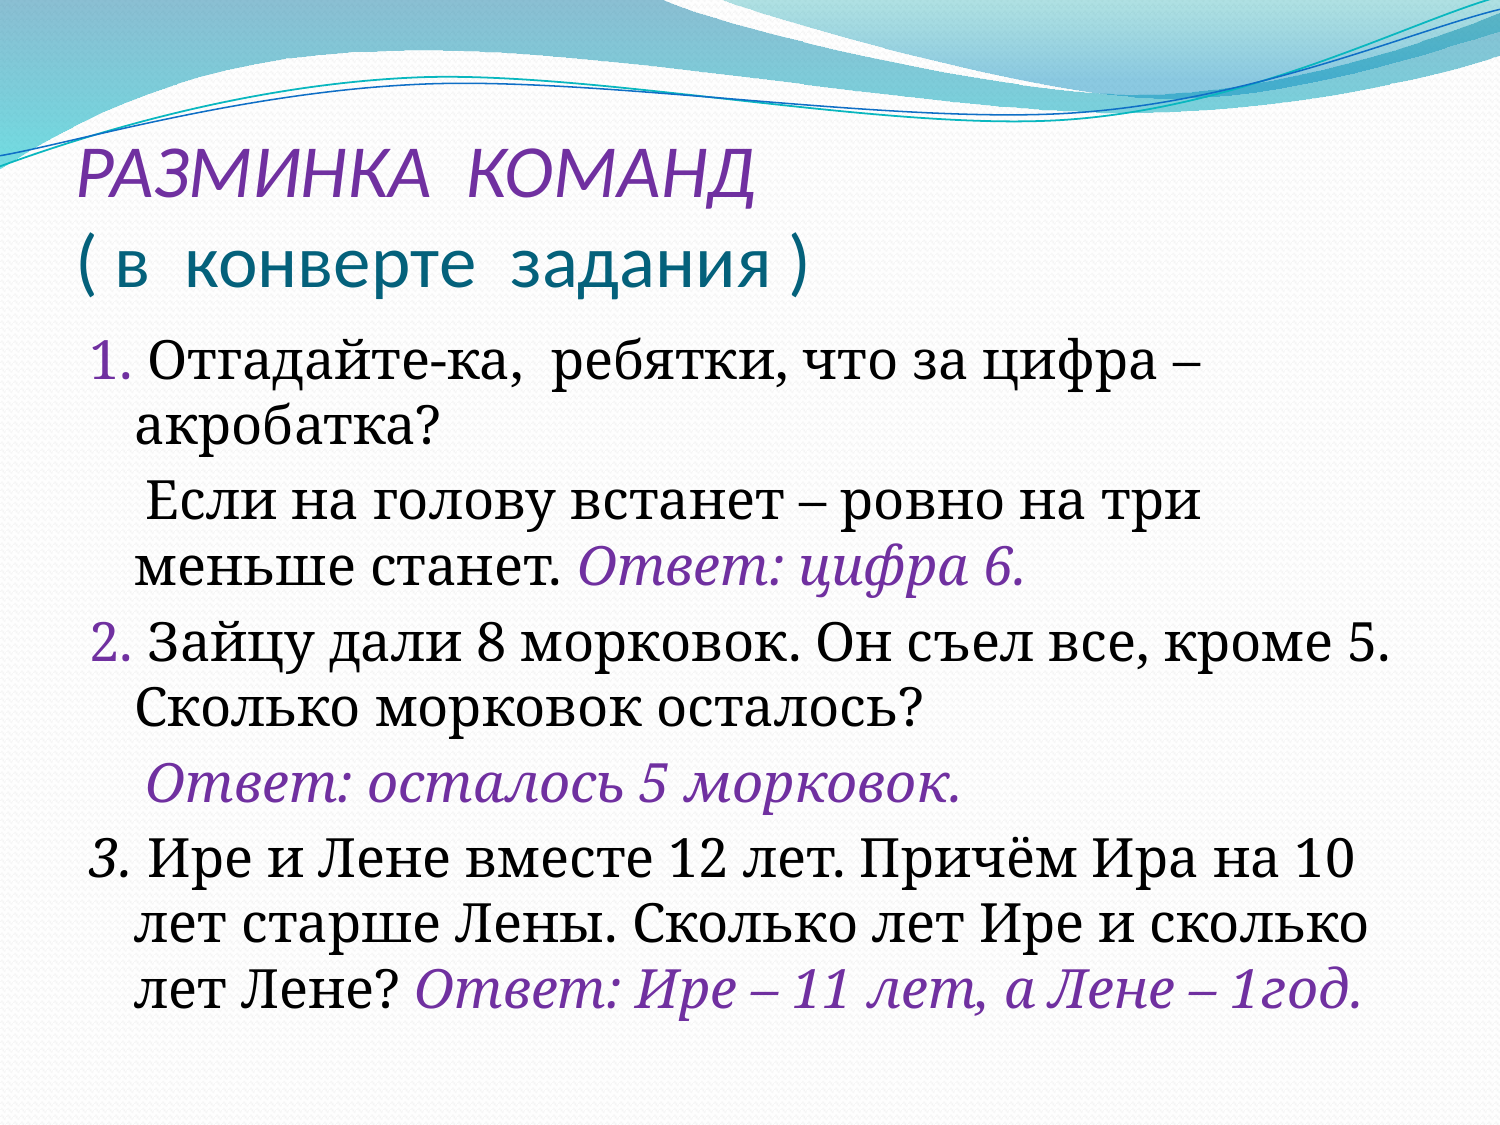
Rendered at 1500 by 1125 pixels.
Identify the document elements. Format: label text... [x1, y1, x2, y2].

title РАЗМИНКА КОМАНД ( в конверте задания ) [75, 115, 1425, 303]
list 1. Отгадайте-ка, ребятки, что за цифра – акробатка? Если на голову встанет – ровно на три меньше станет. Ответ: цифра 6. 2. Зайцу дали 8 морковок. Он съел все, кроме 5. Сколько морковок осталось? Ответ: осталось 5 морковок. 3. Ире и Лене вместе 12 лет. Причём Ира на 10 лет старше Лены. Сколько лет Ире и сколько лет Лене? Ответ: Ире – 11 лет, а Лене – 1год. [75, 317, 1425, 1038]
